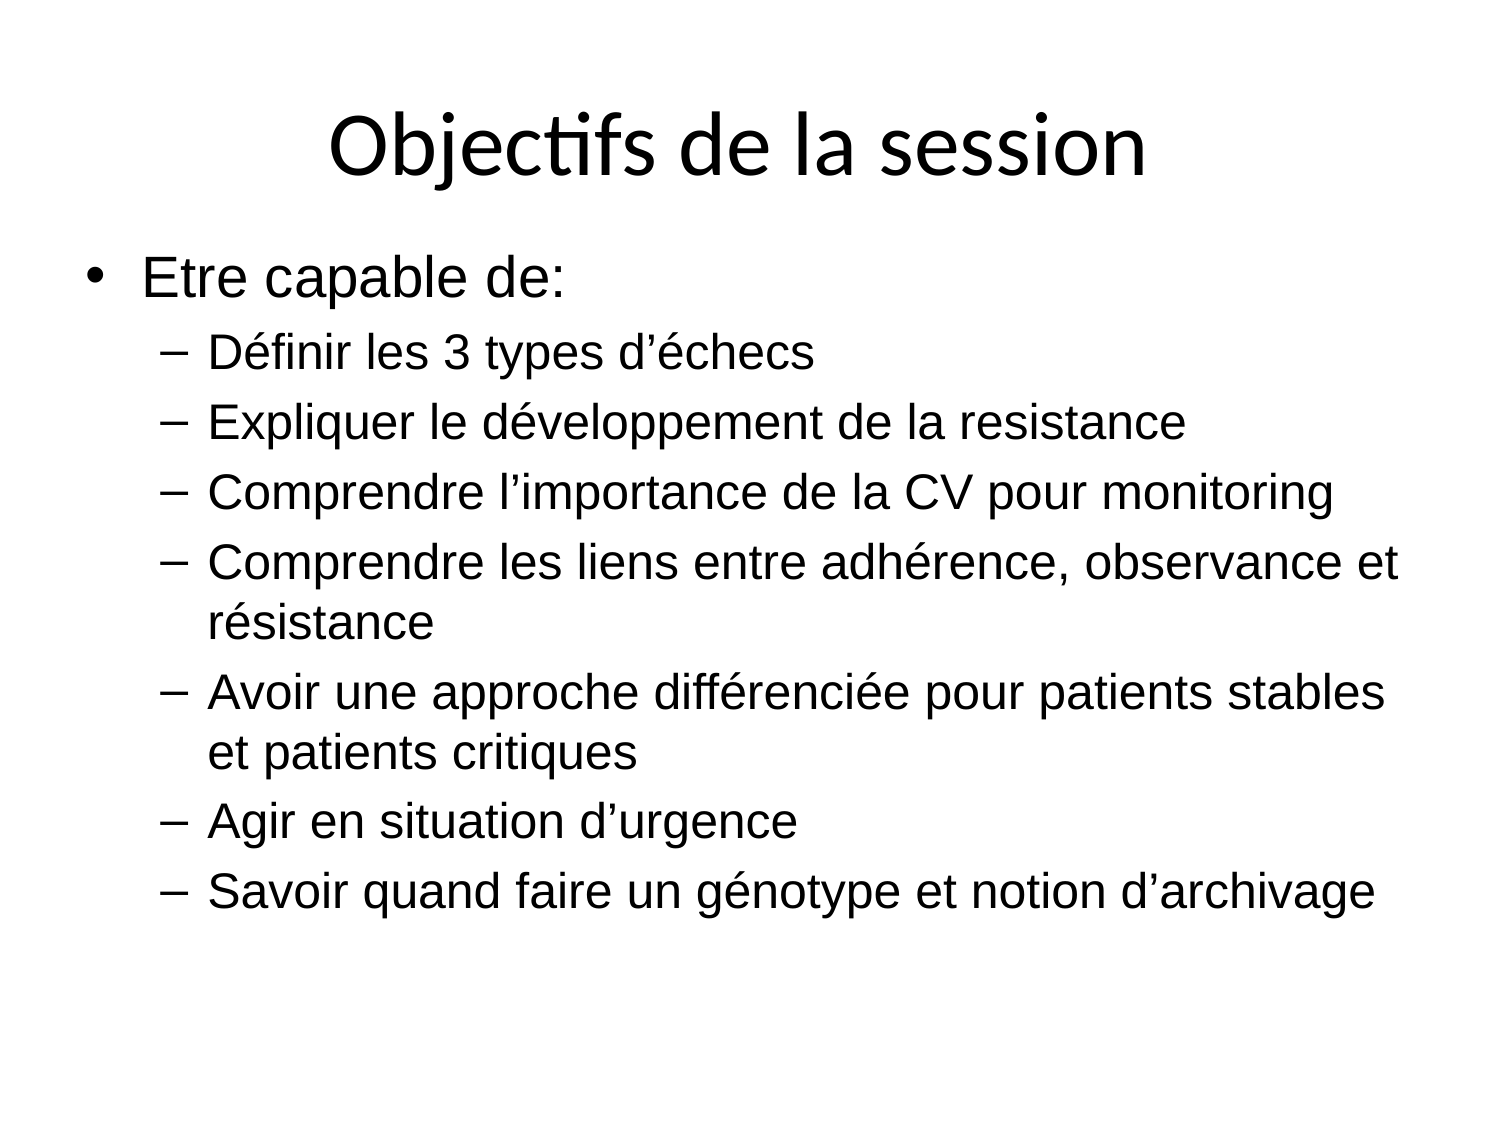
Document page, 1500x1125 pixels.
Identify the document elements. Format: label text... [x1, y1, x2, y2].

title Objectifs de la session [75, 45, 1425, 233]
list Etre capable de: Définir les 3 types d’échecs Expliquer le développement de la resistance Comprendre l’importance de la CV pour monitoring Comprendre les liens entre adhérence, observance et résistance Avoir une approche différenciée pour patients stables et patients critiques Agir en situation d’urgence Savoir quand faire un génotype et notion d’archivage [70, 231, 1421, 1020]
